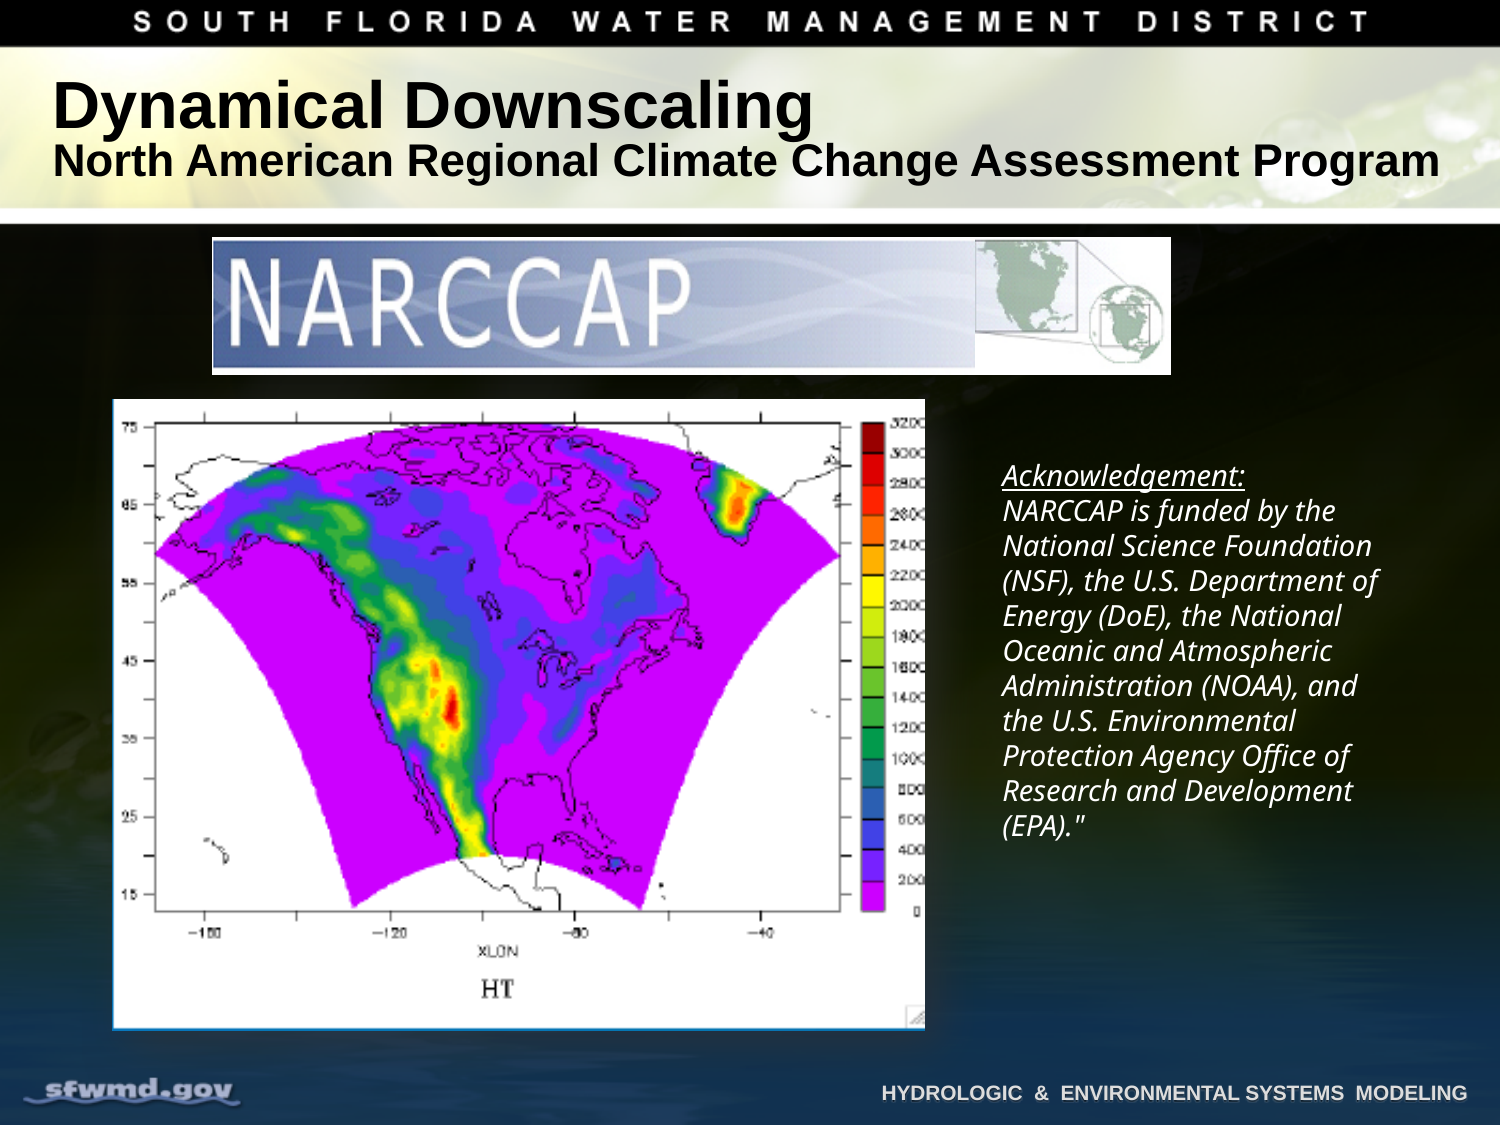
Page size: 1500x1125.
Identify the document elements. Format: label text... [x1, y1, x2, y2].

picture [0, 0, 1500, 1125]
text_box Acknowledgement: NARCCAP is funded by the National Science Foundation (NSF), the U.S. Department of Energy (DoE), the National Oceanic and Atmospheric Administration (NOAA), and the U.S. Environmental Protection Agency Office of Research and Development (EPA)." [987, 449, 1413, 850]
title Dynamical Downscaling North American Regional Climate Change Assessment Program [37, 49, 1500, 213]
